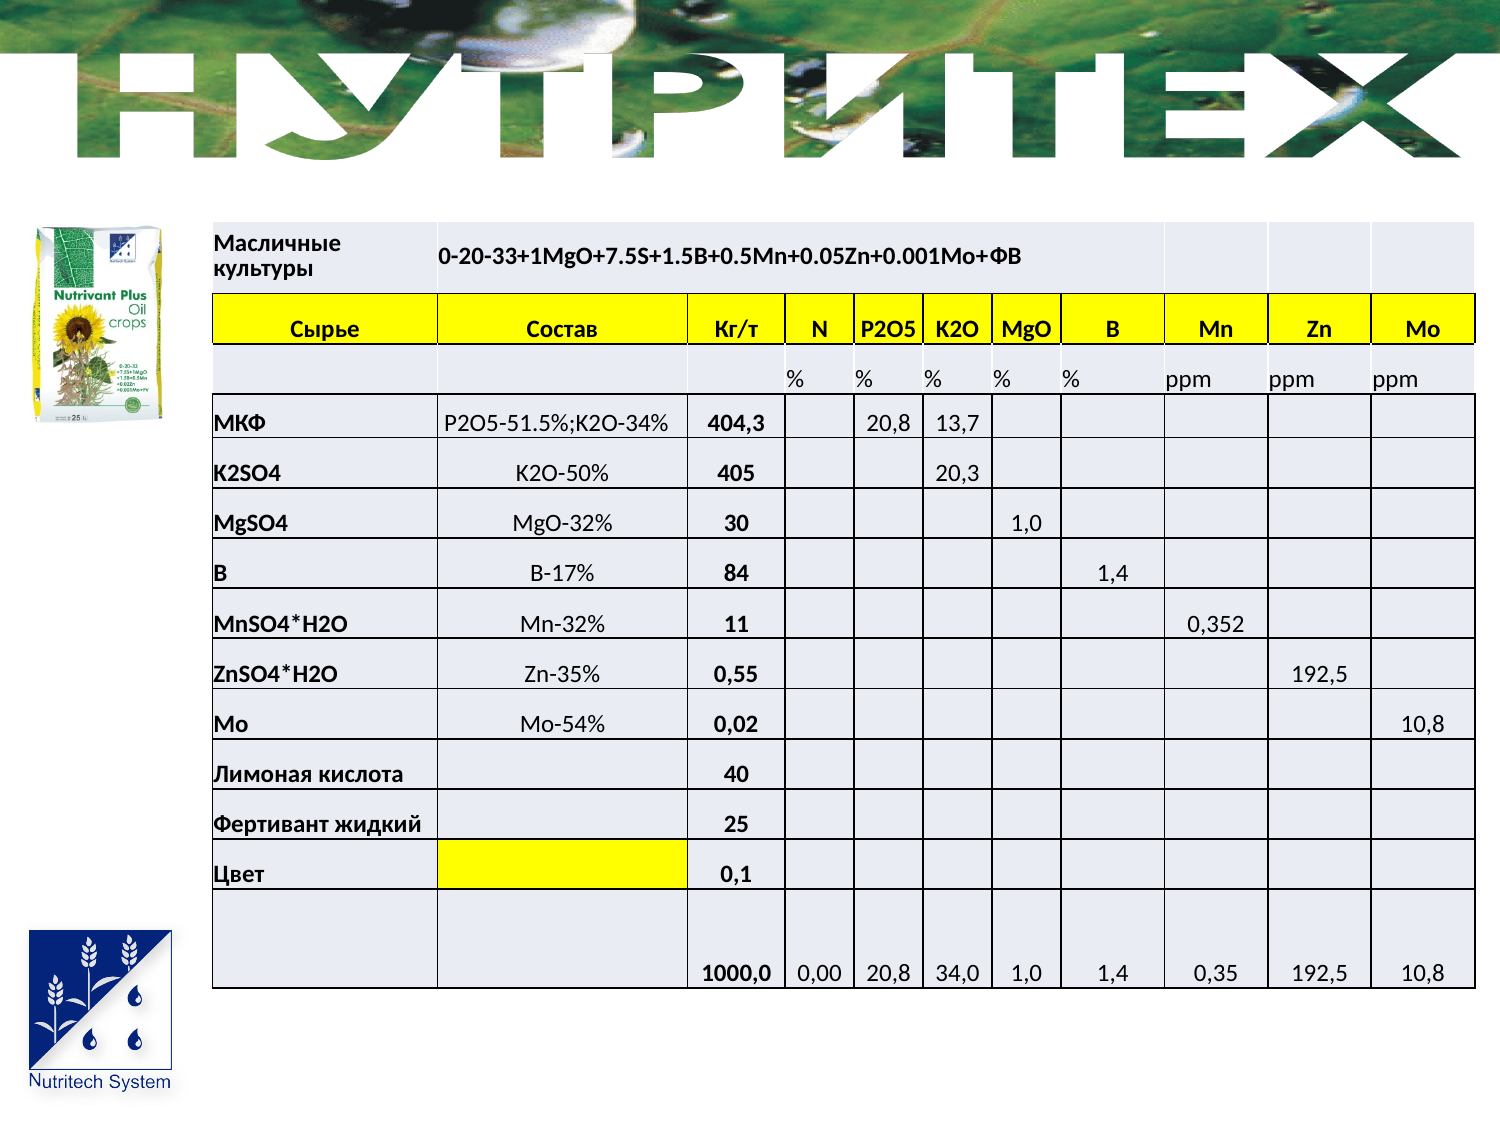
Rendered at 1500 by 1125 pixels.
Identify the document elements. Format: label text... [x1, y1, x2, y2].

table_cell 20,8 [855, 890, 922, 987]
table_cell 192,5 [1269, 890, 1370, 987]
table_cell 40 [688, 740, 784, 788]
table_cell Кг/т [688, 294, 784, 343]
table_cell [1165, 840, 1267, 888]
table_cell [1269, 689, 1370, 738]
table_cell [1062, 840, 1164, 888]
table_cell [438, 790, 687, 838]
table_cell 20,8 [855, 395, 922, 437]
table_cell [993, 539, 1060, 587]
table_cell 404,3 [688, 395, 784, 437]
table_cell [924, 689, 991, 738]
table_cell [1269, 539, 1370, 587]
table_cell [855, 740, 922, 788]
table_cell MnSO4*H2O [213, 589, 437, 637]
table_cell [1165, 438, 1267, 487]
table_cell [786, 740, 853, 788]
table_cell Mn [1165, 294, 1267, 343]
table_cell [786, 438, 853, 487]
table_cell [438, 345, 687, 393]
table_cell [1165, 489, 1267, 537]
table_cell [1372, 639, 1474, 688]
table_cell [924, 740, 991, 788]
table_cell K2O [924, 294, 991, 343]
picture [0, 0, 1500, 162]
table_cell [924, 790, 991, 838]
table_cell [993, 790, 1060, 838]
picture [29, 930, 172, 1092]
table_cell 0,1 [688, 840, 784, 888]
table_cell [1062, 790, 1164, 838]
table_cell МКФ [213, 395, 437, 437]
table_cell [786, 589, 853, 637]
table_cell ppm [1372, 345, 1474, 393]
table_cell [1372, 539, 1474, 587]
table_cell [688, 345, 784, 393]
table_cell Состав [438, 294, 687, 343]
table_cell [1062, 589, 1164, 637]
table_cell [786, 539, 853, 587]
table_cell [438, 840, 687, 888]
table_cell [1062, 395, 1164, 437]
table_cell [855, 589, 922, 637]
table_cell MgSO4 [213, 489, 437, 537]
table_cell 11 [688, 589, 784, 637]
table_cell [993, 395, 1060, 437]
table_cell [924, 539, 991, 587]
table_cell [993, 589, 1060, 637]
table_cell % [855, 345, 922, 393]
table_cell 0,55 [688, 639, 784, 688]
table_cell [993, 689, 1060, 738]
table_cell [1269, 438, 1370, 487]
table_cell 0,35 [1165, 890, 1267, 987]
table_cell Zn-35% [438, 639, 687, 688]
table_cell [1062, 740, 1164, 788]
table_cell Цвет [213, 840, 437, 888]
table_cell [1372, 589, 1474, 637]
table_cell 1,4 [1062, 539, 1164, 587]
table_cell [1165, 639, 1267, 688]
table_cell [1062, 639, 1164, 688]
table_cell Фертивант жидкий [213, 790, 437, 838]
table_cell Zn [1269, 294, 1370, 343]
table_cell Mo-54% [438, 689, 687, 738]
table_cell [855, 639, 922, 688]
table_cell [1372, 740, 1474, 788]
table_cell Mo [1372, 294, 1474, 343]
table_cell K2SO4 [213, 438, 437, 487]
table_header [1372, 222, 1474, 293]
table_cell MgO-32% [438, 489, 687, 537]
table_cell [855, 438, 922, 487]
table_cell [1269, 740, 1370, 788]
table_cell Сырье [213, 294, 437, 343]
table_cell 192,5 [1269, 639, 1370, 688]
table_cell [924, 589, 991, 637]
table_cell [924, 489, 991, 537]
table_cell 0,352 [1165, 589, 1267, 637]
table_cell [786, 395, 853, 437]
table_cell Мo [213, 689, 437, 738]
table_cell [213, 890, 437, 987]
picture [28, 221, 165, 426]
table_cell [438, 740, 687, 788]
table_cell % [924, 345, 991, 393]
table_cell [1372, 395, 1474, 437]
table_cell [1372, 489, 1474, 537]
table_cell 10,8 [1372, 689, 1474, 738]
table_cell [786, 840, 853, 888]
table_cell [786, 689, 853, 738]
table_cell Лимоная кислота [213, 740, 437, 788]
table_cell [1269, 395, 1370, 437]
table_cell [786, 489, 853, 537]
table_cell [213, 345, 437, 393]
table_cell [855, 840, 922, 888]
table_header Масличные культуры [213, 222, 437, 293]
table_cell 84 [688, 539, 784, 587]
table_cell 30 [688, 489, 784, 537]
table_cell [1372, 438, 1474, 487]
table_cell [1269, 589, 1370, 637]
table_cell 20,3 [924, 438, 991, 487]
table_cell [1165, 539, 1267, 587]
table_cell P2O5-51.5%;K2O-34% [438, 395, 687, 437]
table_cell [1165, 689, 1267, 738]
table_cell [1062, 489, 1164, 537]
table_cell [786, 790, 853, 838]
table_cell 25 [688, 790, 784, 838]
table_cell 1000,0 [688, 890, 784, 987]
table_cell [855, 790, 922, 838]
table_cell 34,0 [924, 890, 991, 987]
table_header 0-20-33+1MgO+7.5S+1.5B+0.5Mn+0.05Zn+0.001Mo+ФВ [438, 222, 1164, 293]
table_cell % [993, 345, 1060, 393]
table_cell 1,4 [1062, 890, 1164, 987]
table_cell [1165, 740, 1267, 788]
table_cell [1062, 689, 1164, 738]
table_cell Mn-32% [438, 589, 687, 637]
table_cell [1165, 395, 1267, 437]
table_cell % [786, 345, 853, 393]
table_cell [1269, 790, 1370, 838]
table_cell [993, 840, 1060, 888]
table_cell [855, 689, 922, 738]
table_cell B [1062, 294, 1164, 343]
table_cell MgO [993, 294, 1060, 343]
table_cell [924, 639, 991, 688]
table_cell ppm [1165, 345, 1267, 393]
table_cell [1269, 489, 1370, 537]
table_cell P2O5 [855, 294, 922, 343]
table_cell [924, 840, 991, 888]
table_cell % [1062, 345, 1164, 393]
table_cell [1372, 840, 1474, 888]
table_cell 10,8 [1372, 890, 1474, 987]
table_cell 1,0 [993, 489, 1060, 537]
table_cell K2O-50% [438, 438, 687, 487]
table_cell ZnSO4*H2O [213, 639, 437, 688]
table_cell [993, 438, 1060, 487]
table_cell 405 [688, 438, 784, 487]
table_header [1269, 222, 1370, 293]
table_cell [438, 890, 687, 987]
table_cell ppm [1269, 345, 1370, 393]
table_cell 0,02 [688, 689, 784, 738]
table_cell N [786, 294, 853, 343]
table_cell [993, 639, 1060, 688]
table_cell 1,0 [993, 890, 1060, 987]
table_cell B-17% [438, 539, 687, 587]
table_cell [1269, 840, 1370, 888]
table_cell [1165, 790, 1267, 838]
table_cell [855, 539, 922, 587]
table_cell B [213, 539, 437, 587]
table_header [1165, 222, 1267, 293]
table_cell [1062, 438, 1164, 487]
table_cell [993, 740, 1060, 788]
table_cell [1372, 790, 1474, 838]
table_cell [786, 639, 853, 688]
table_cell 13,7 [924, 395, 991, 437]
table_cell 0,00 [786, 890, 853, 987]
table_cell [855, 489, 922, 537]
